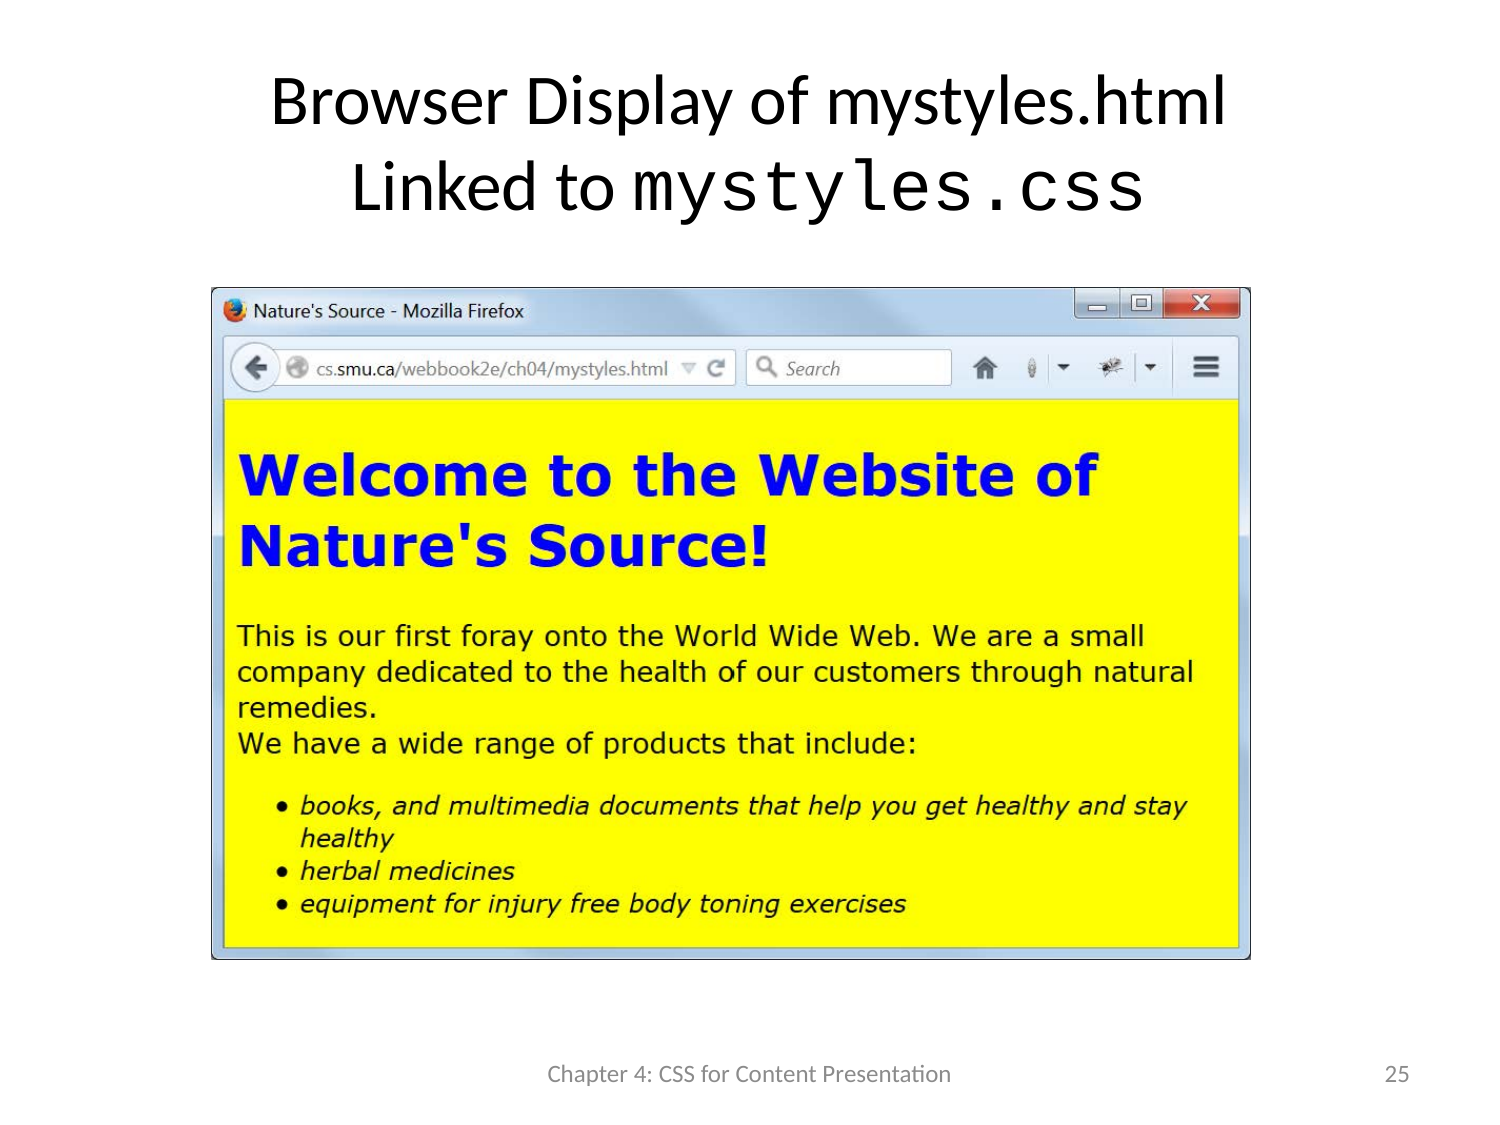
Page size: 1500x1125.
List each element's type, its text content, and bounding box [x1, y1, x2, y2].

footer Chapter 4: CSS for Content Presentation [512, 1042, 988, 1103]
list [211, 287, 1251, 960]
slide_number 25 [1074, 1042, 1425, 1103]
title Browser Display of mystyles.html Linked to mystyles.css [75, 45, 1425, 233]
